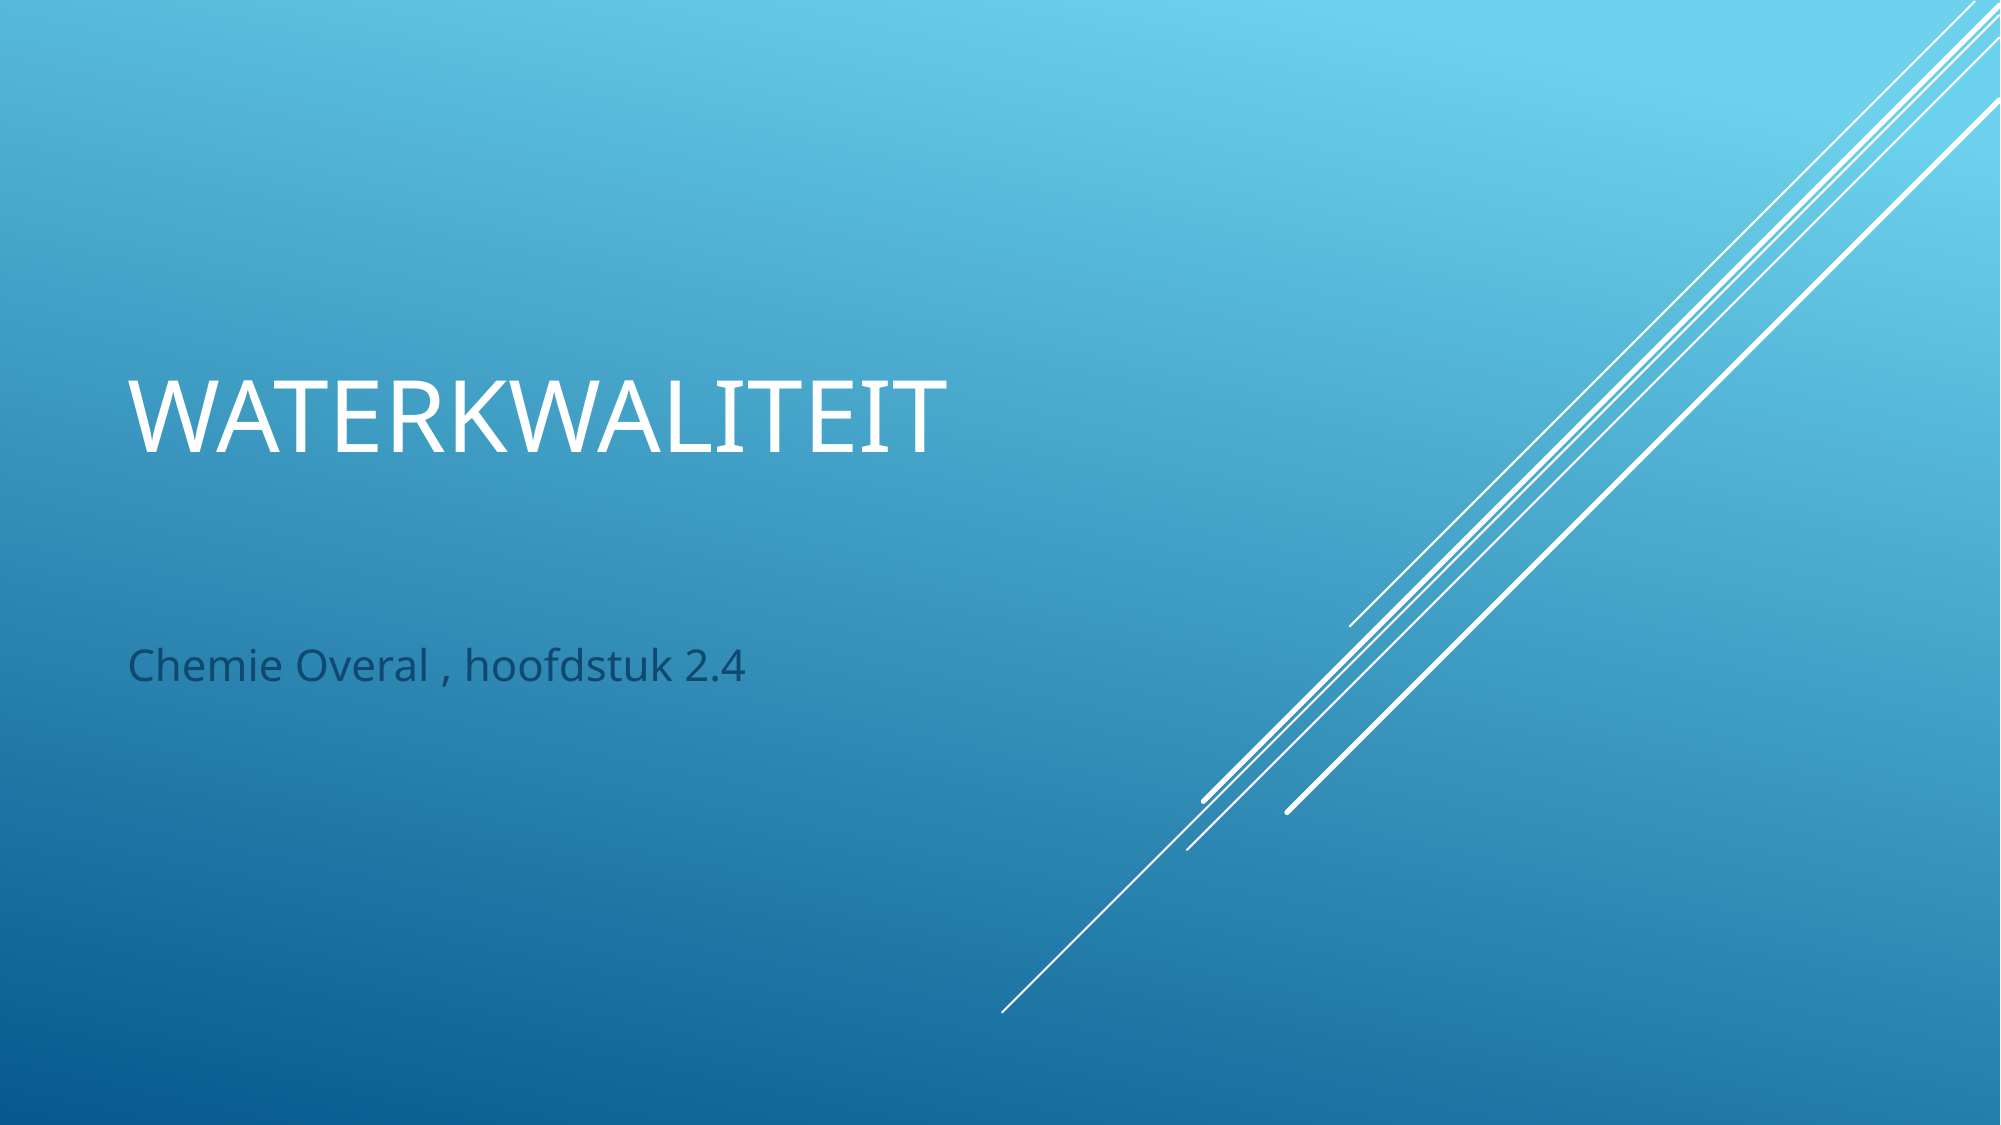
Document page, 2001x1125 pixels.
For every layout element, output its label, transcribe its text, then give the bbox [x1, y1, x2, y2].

title Waterkwaliteit [112, 112, 1425, 600]
subtitle Chemie Overal , hoofdstuk 2.4 [112, 630, 1163, 950]
